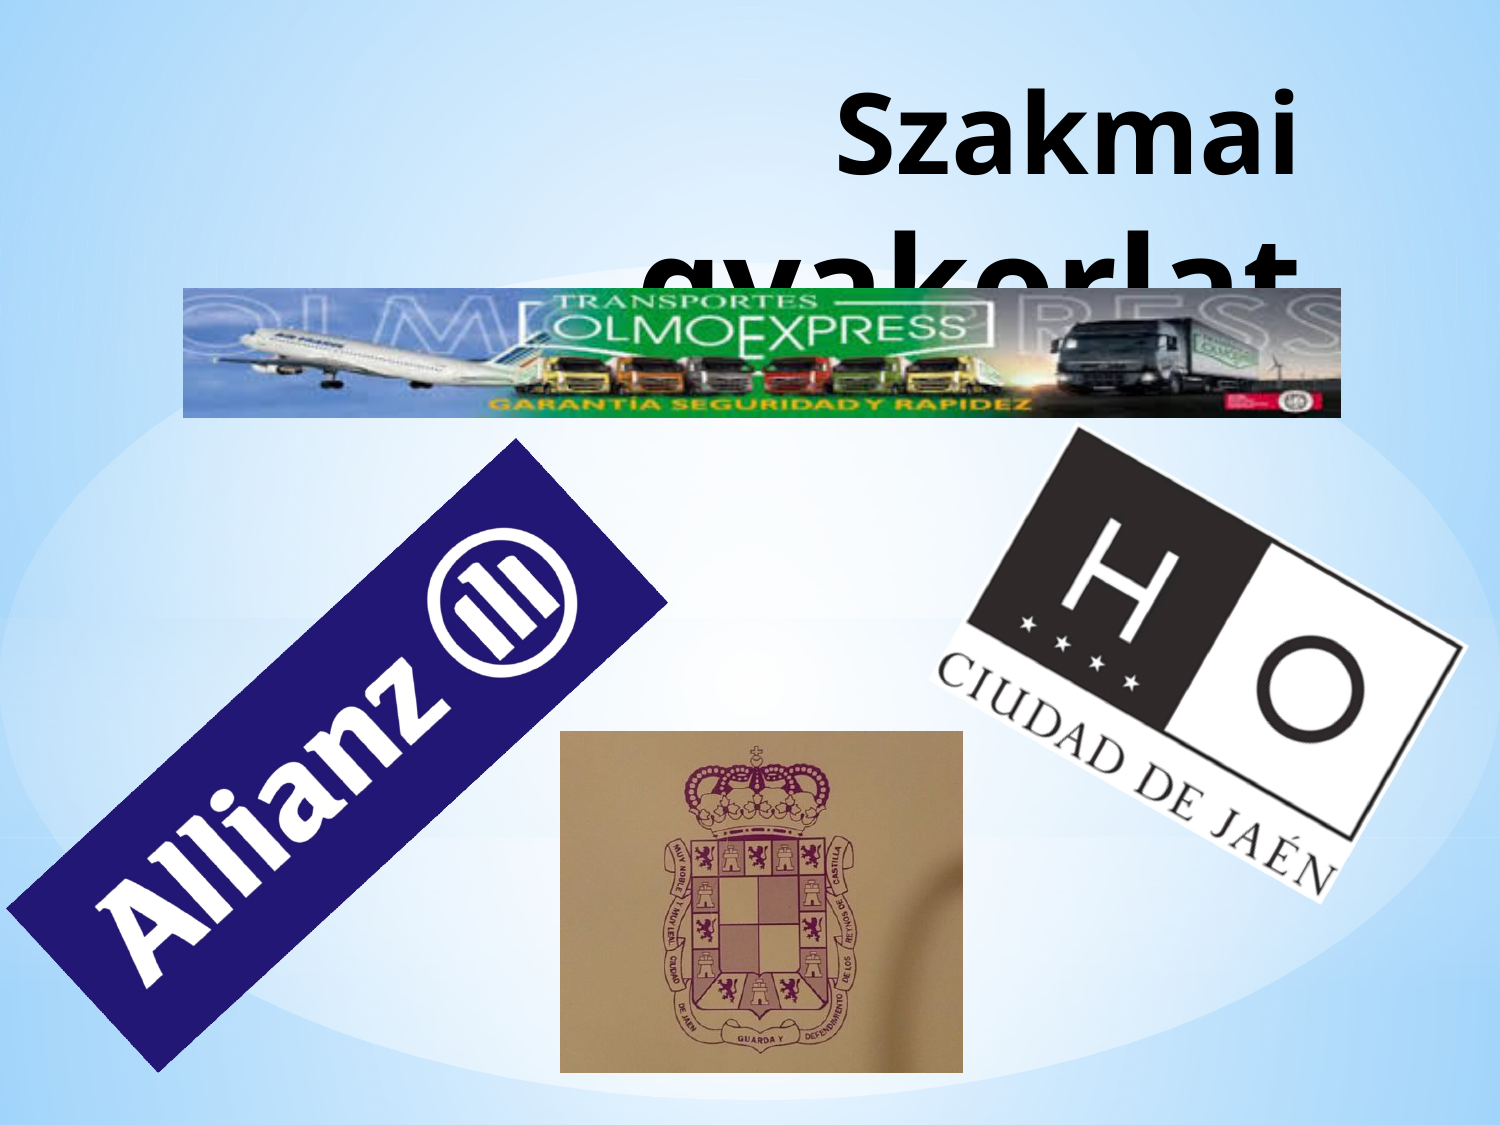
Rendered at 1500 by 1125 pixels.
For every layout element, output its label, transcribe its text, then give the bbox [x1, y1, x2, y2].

title Szakmai gyakorlat [178, 54, 1318, 289]
picture [929, 422, 1468, 904]
picture [0, 439, 964, 1073]
picture [182, 288, 1341, 419]
